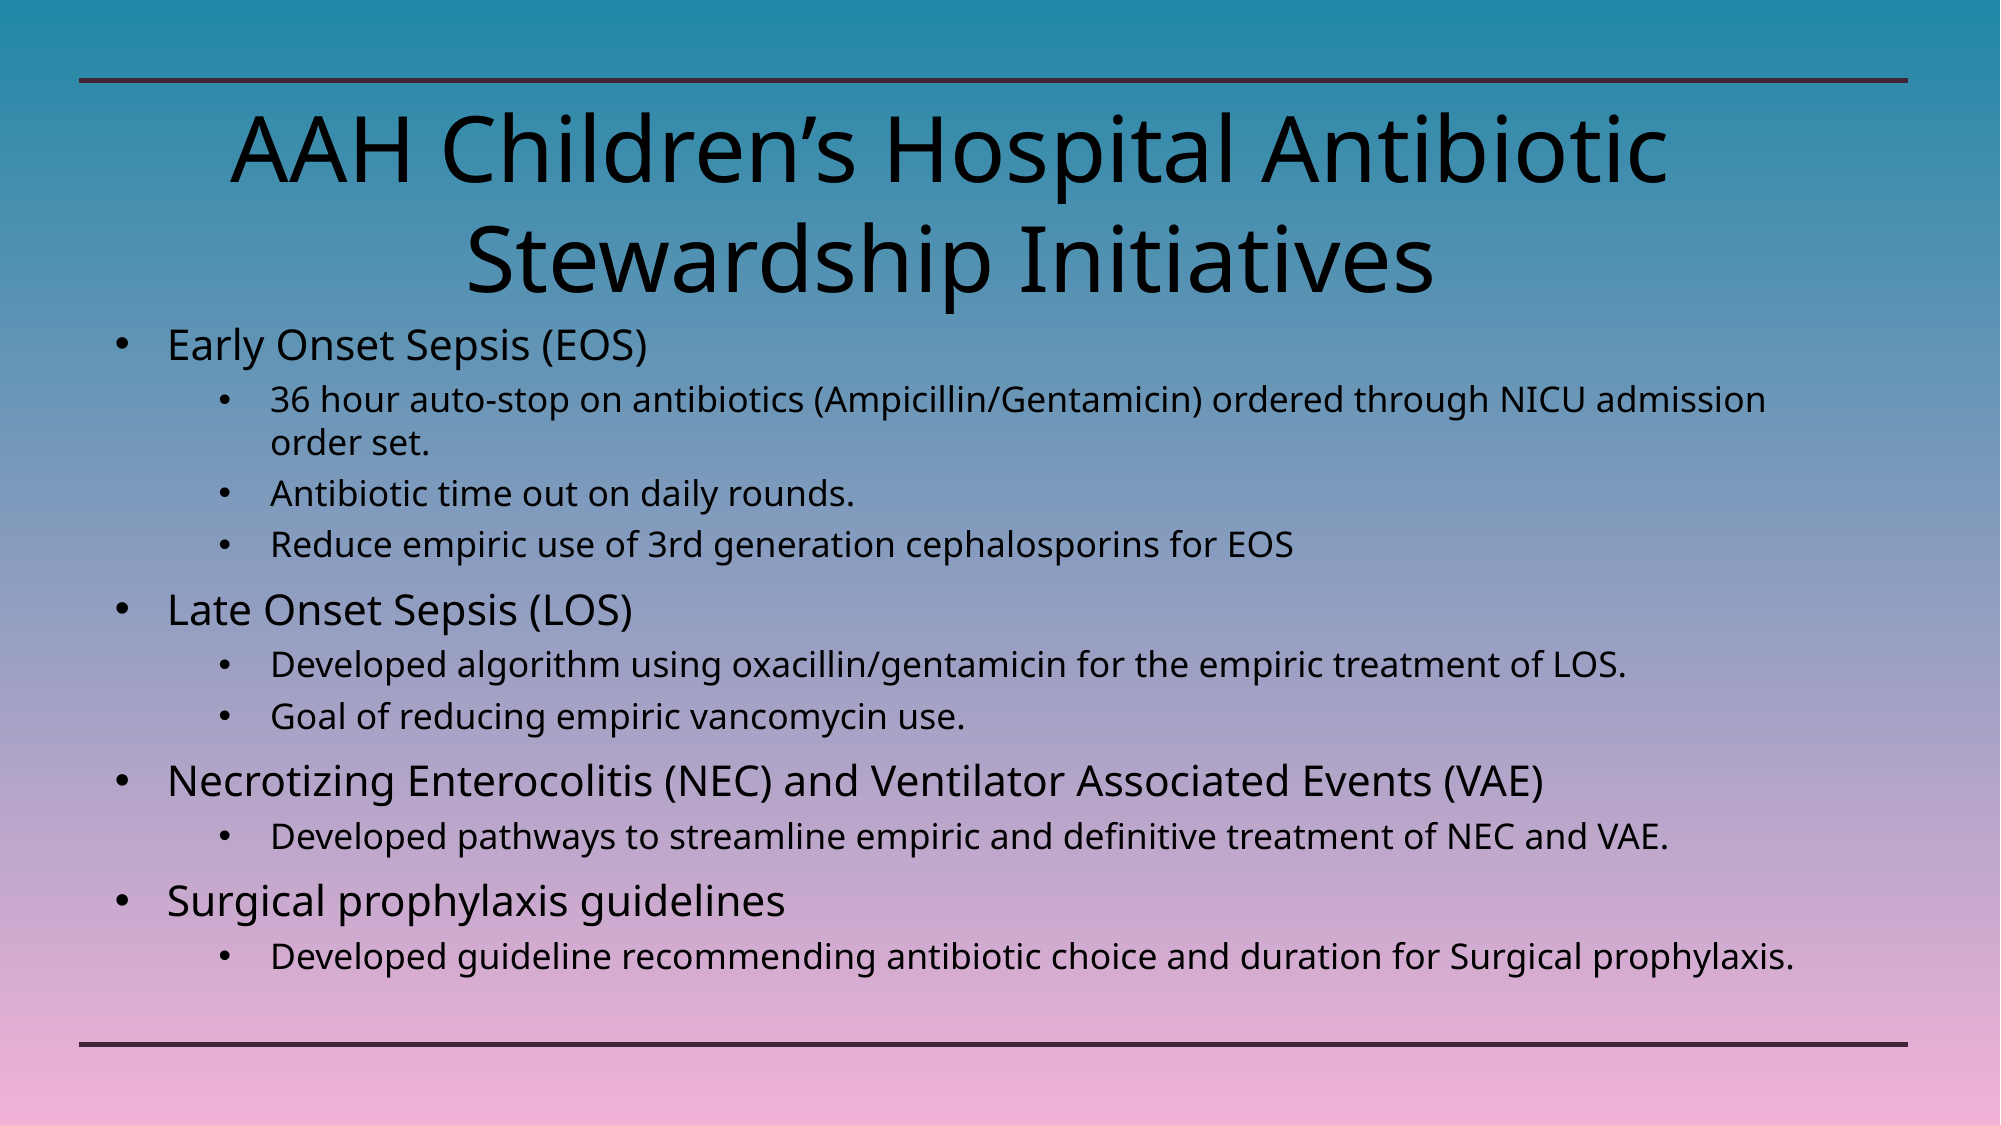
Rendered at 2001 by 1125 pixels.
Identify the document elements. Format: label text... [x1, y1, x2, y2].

title AAH Children’s Hospital Antibiotic Stewardship Initiatives [79, 90, 1824, 311]
list Early Onset Sepsis (EOS) 36 hour auto-stop on antibiotics (Ampicillin/Gentamicin) ordered through NICU admission order set. Antibiotic time out on daily rounds. Reduce empiric use of 3rd generation cephalosporins for EOS Late Onset Sepsis (LOS) Developed algorithm using oxacillin/gentamicin for the empiric treatment of LOS. Goal of reducing empiric vancomycin use. Necrotizing Enterocolitis (NEC) and Ventilator Associated Events (VAE) Developed pathways to streamline empiric and definitive treatment of NEC and VAE. Surgical prophylaxis guidelines Developed guideline recommending antibiotic choice and duration for Surgical prophylaxis. [100, 310, 1824, 1035]
